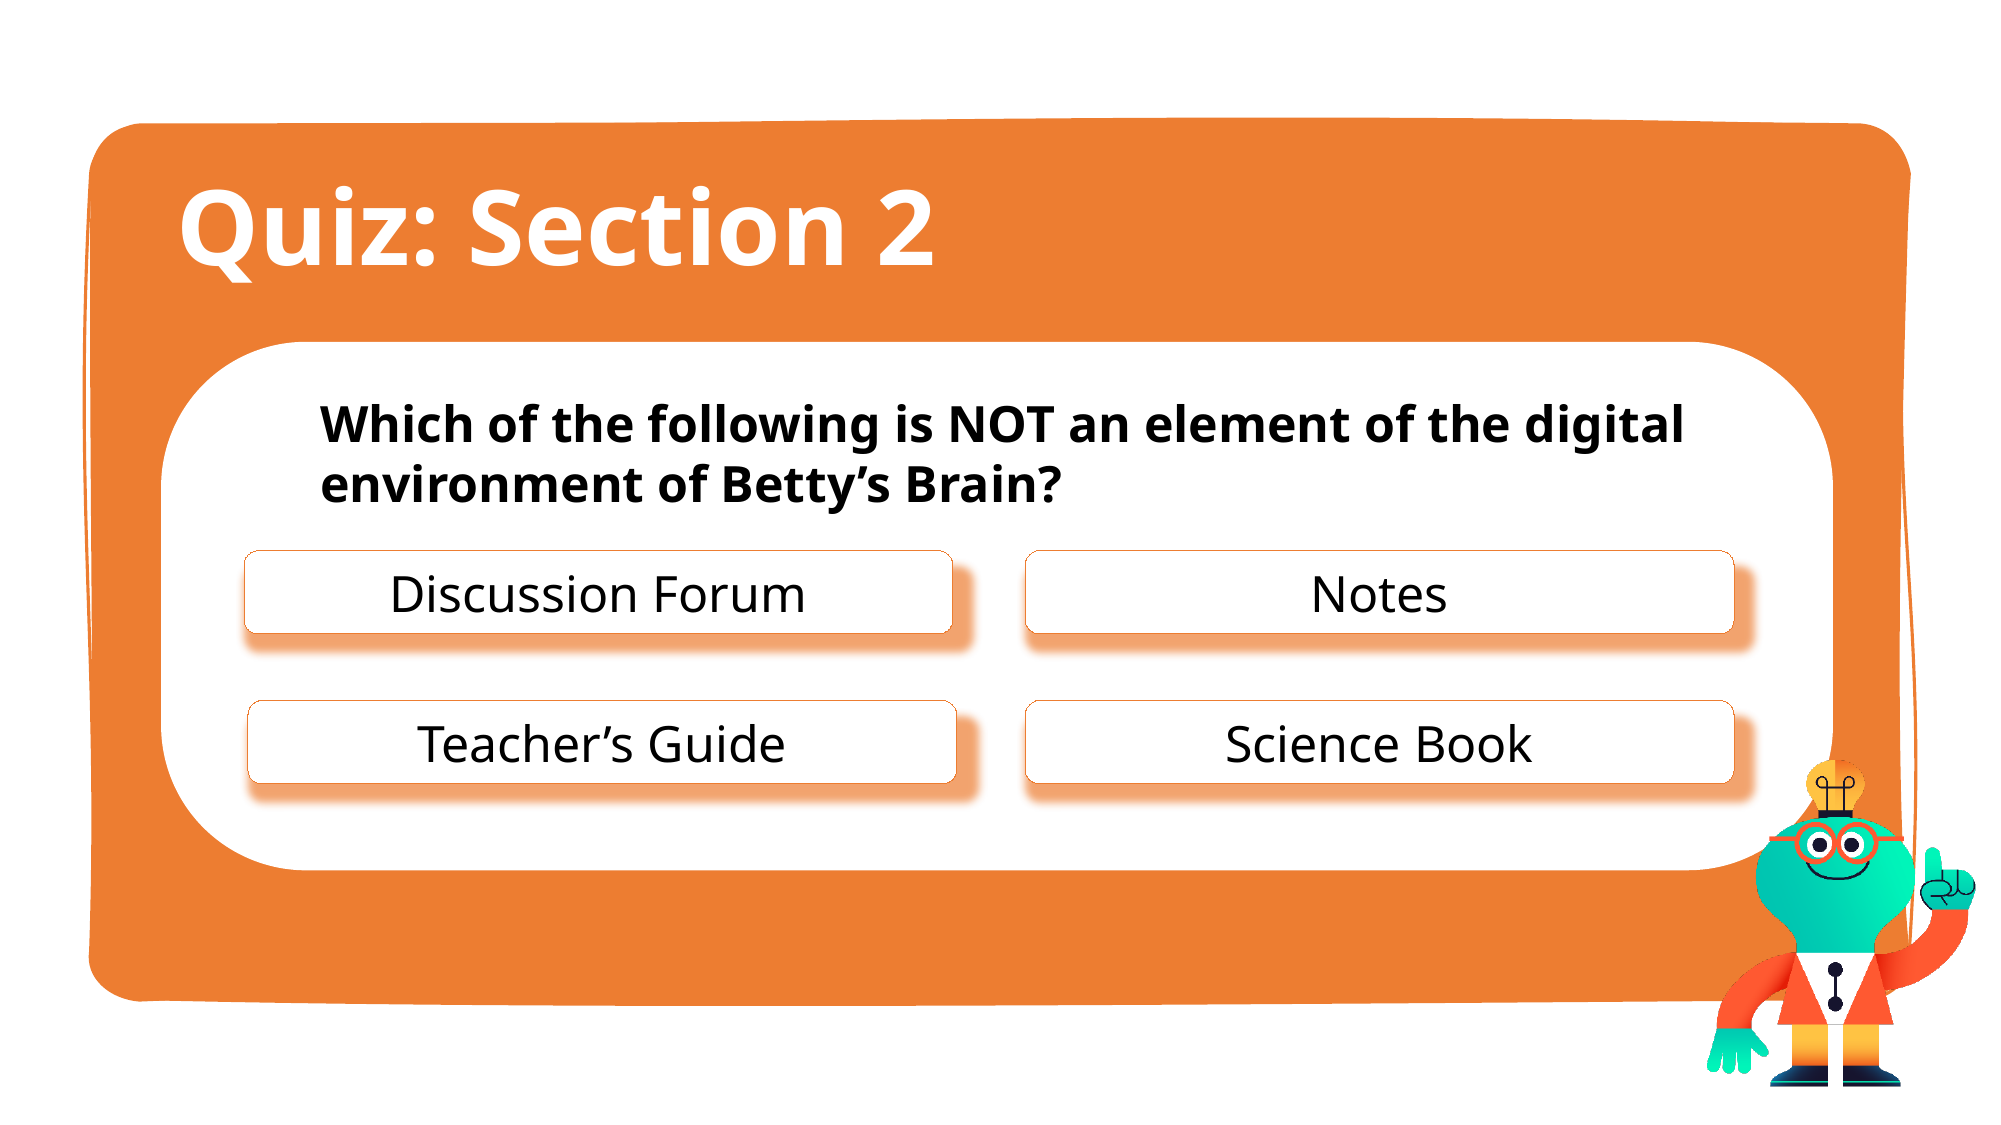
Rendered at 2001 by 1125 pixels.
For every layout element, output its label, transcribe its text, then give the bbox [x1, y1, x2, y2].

picture [1589, 726, 2000, 1125]
text_box Quiz: Section 2 [162, 153, 1256, 294]
text_box [83, 117, 1917, 1006]
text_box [162, 342, 1832, 870]
